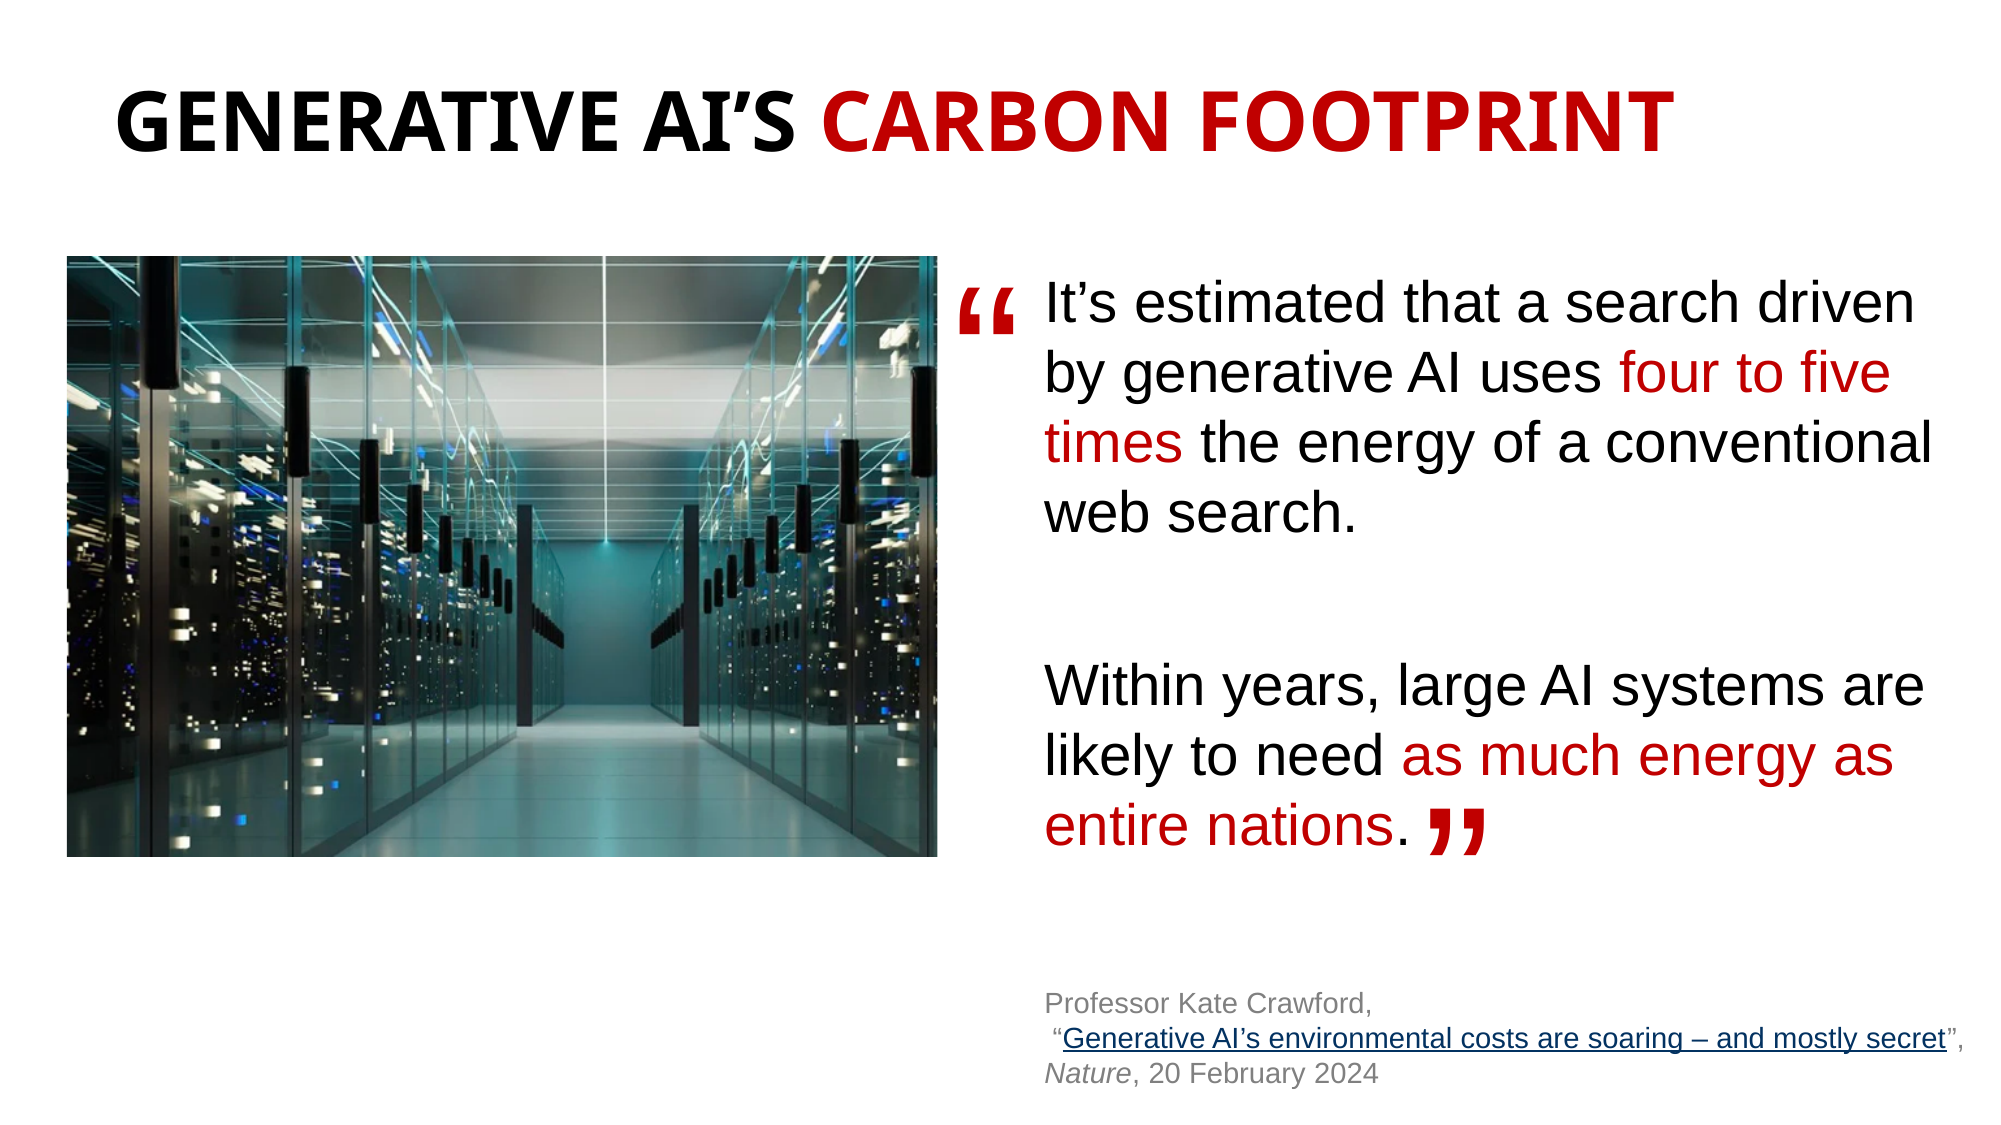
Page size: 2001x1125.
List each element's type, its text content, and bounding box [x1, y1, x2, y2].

text_box It’s estimated that a search driven by generative AI uses four to five times the energy of a conventional web search. Within years, large AI systems are likely to need as much energy as entire nations. [1029, 256, 1969, 865]
text_box Professor Kate Crawford, “Generative AI’s environmental costs are soaring – and mostly secret”, Nature, 20 February 2024 [1029, 976, 2000, 1097]
picture [66, 256, 938, 857]
text_box Generative AI’s Carbon Footprint [98, 0, 1824, 218]
text_box ” [1407, 737, 1631, 976]
text_box “ [937, 215, 1161, 481]
